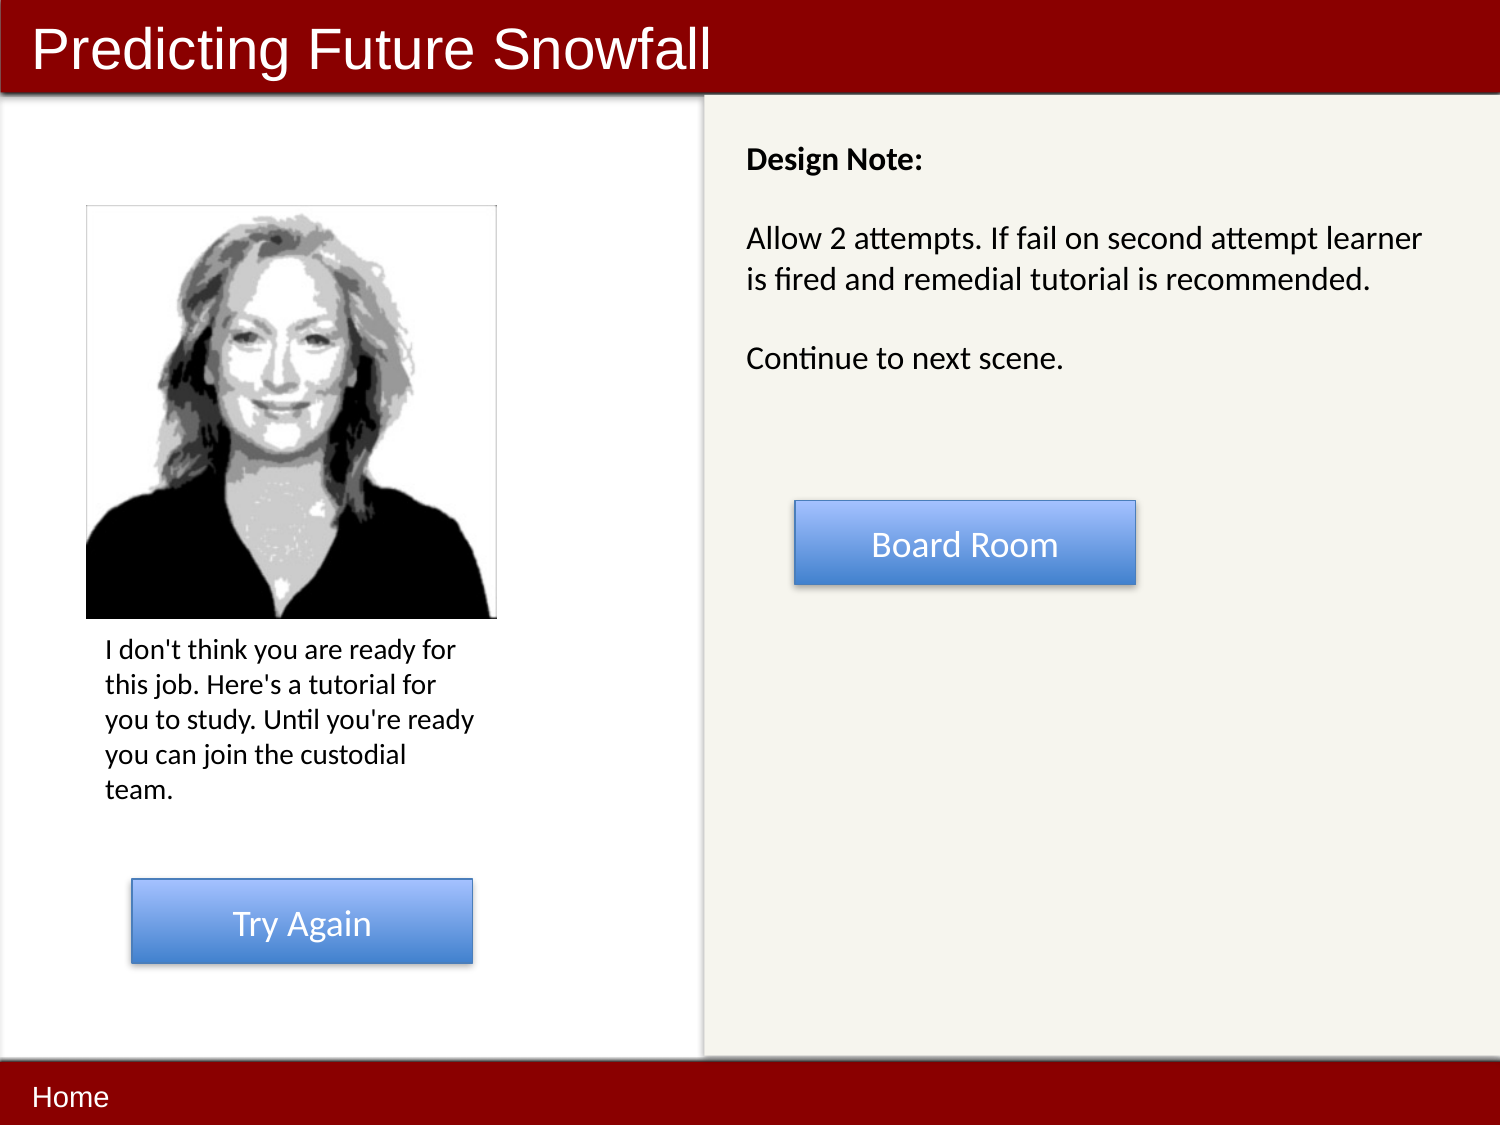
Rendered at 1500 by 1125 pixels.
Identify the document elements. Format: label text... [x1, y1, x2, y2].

text_box Board Room [794, 500, 1136, 585]
text_box Try Again [131, 878, 473, 964]
list I don't think you are ready for this job. Here's a tutorial for you to study. Until you're ready you can join the custodial team. [90, 626, 493, 725]
picture [86, 205, 497, 619]
text_box Design Note: Allow 2 attempts. If fail on second attempt learner is fired and remedial tutorial is recommended. Continue to next scene. [731, 129, 1455, 450]
